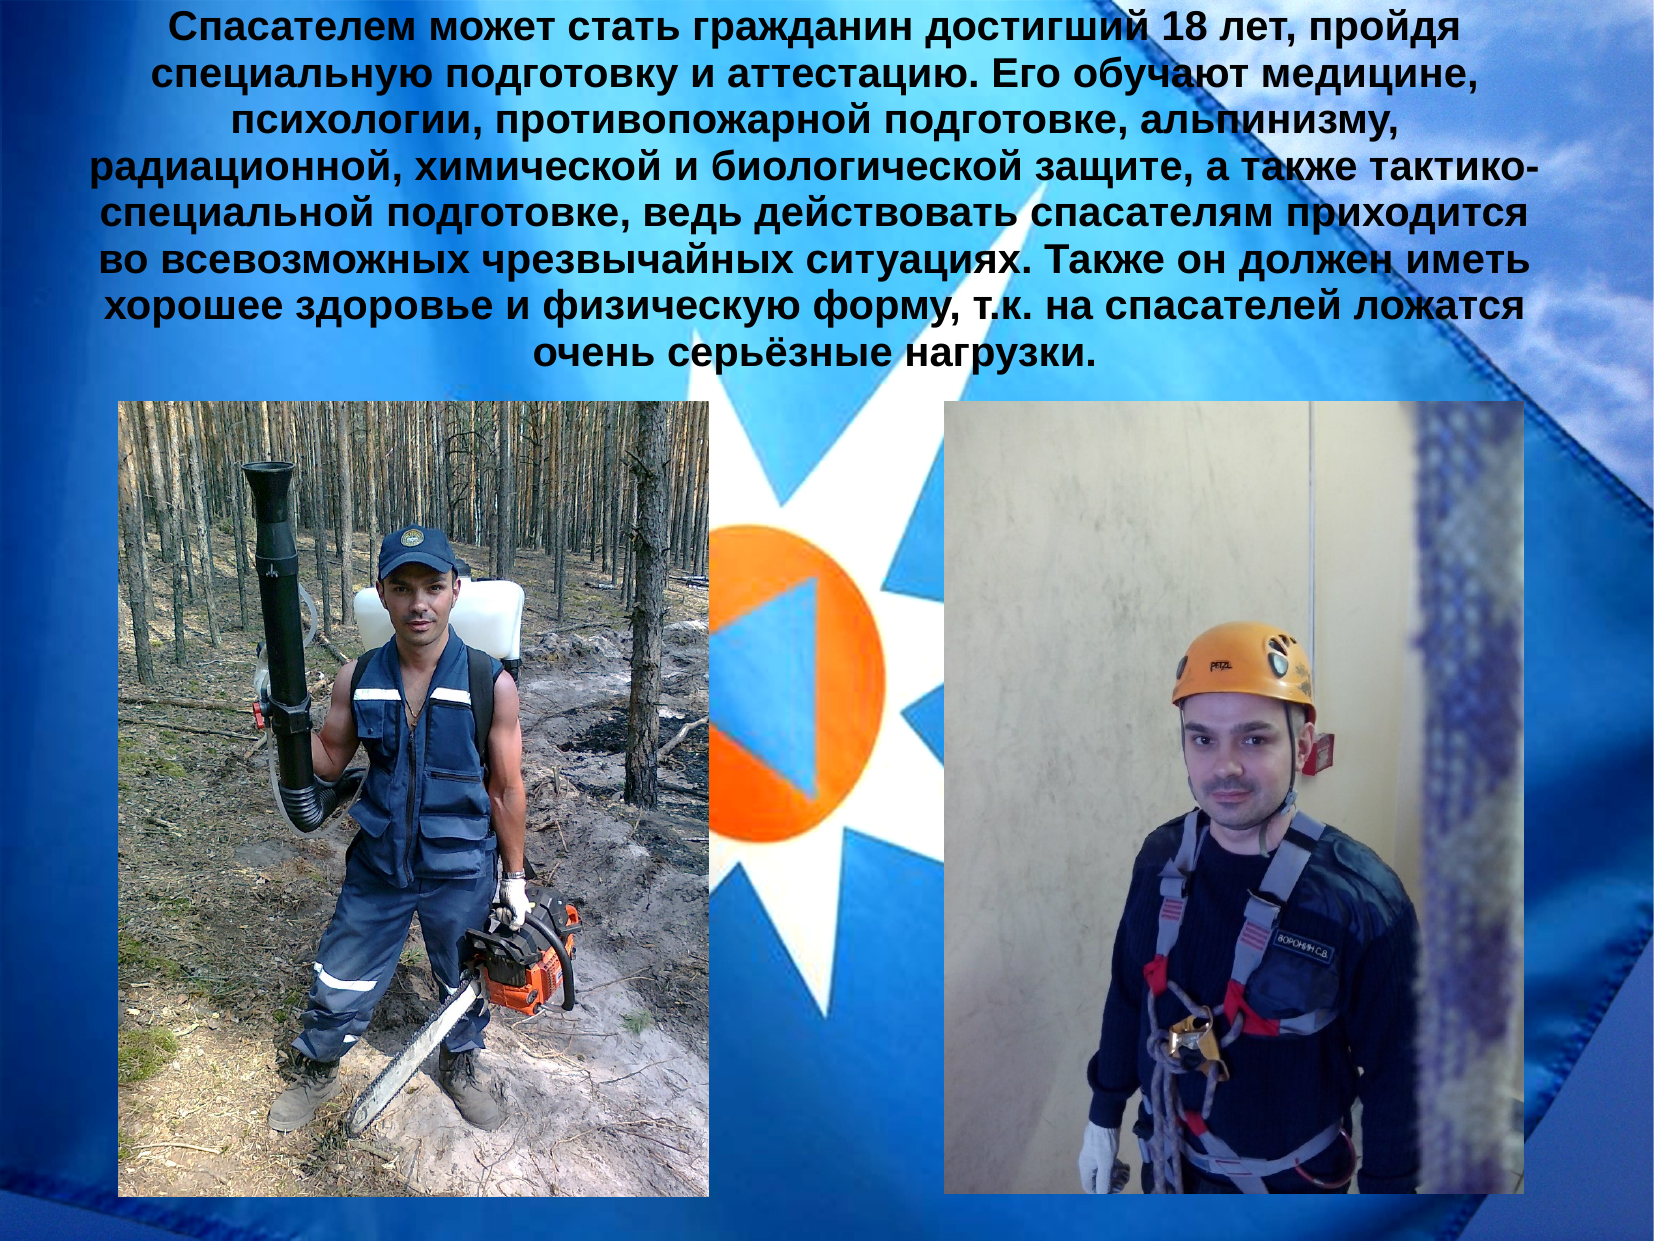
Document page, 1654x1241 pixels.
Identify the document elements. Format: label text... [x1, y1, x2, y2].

title Спасателем может стать гражданин достигший 18 лет, пройдя специальную подготовку и аттестацию. Его обучают медицине, психологии, противопожарной подготовке, альпинизму, радиационной, химической и биологической защите, а также тактико-специальной подготовке, ведь действовать спасателям приходится во всевозможных чрезвычайных ситуациях. Также он должен иметь хорошее здоровье и физическую форму, т.к. на спасателей ложатся очень серьёзные нагрузки. [70, 0, 1559, 379]
picture [0, 0, 1654, 1241]
